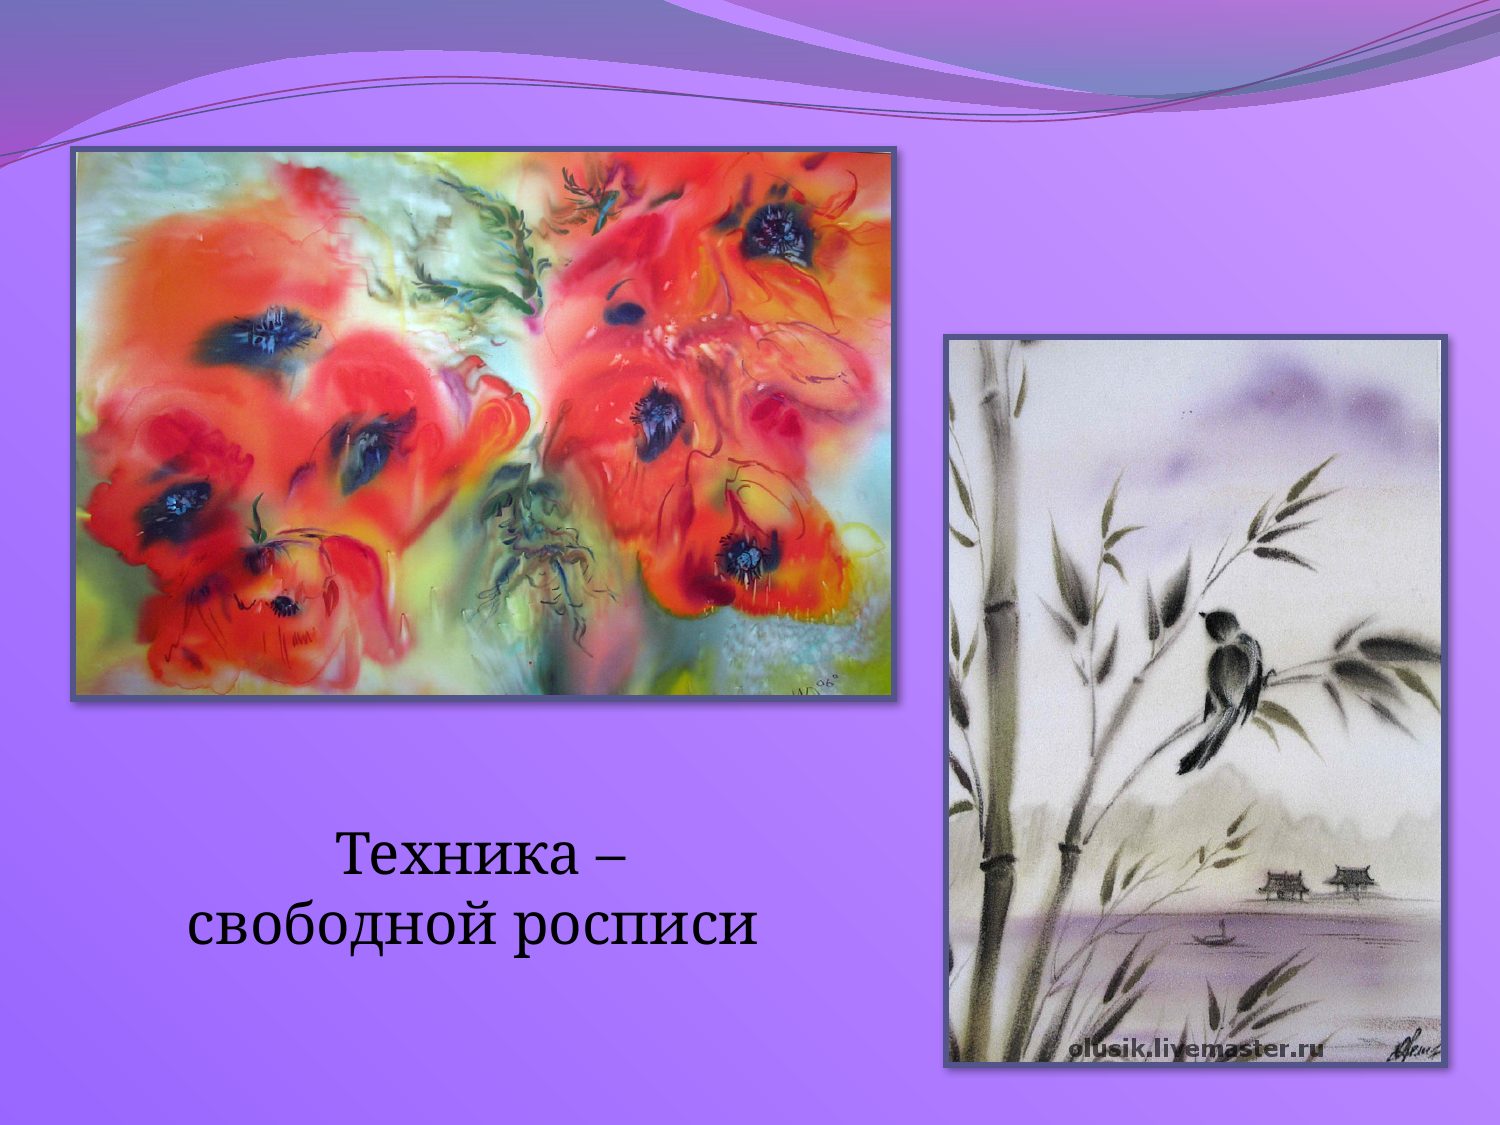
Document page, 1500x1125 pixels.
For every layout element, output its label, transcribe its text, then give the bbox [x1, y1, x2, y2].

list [948, 339, 1442, 1063]
picture [75, 152, 891, 696]
text_box Техника – свободной росписи [163, 808, 797, 964]
